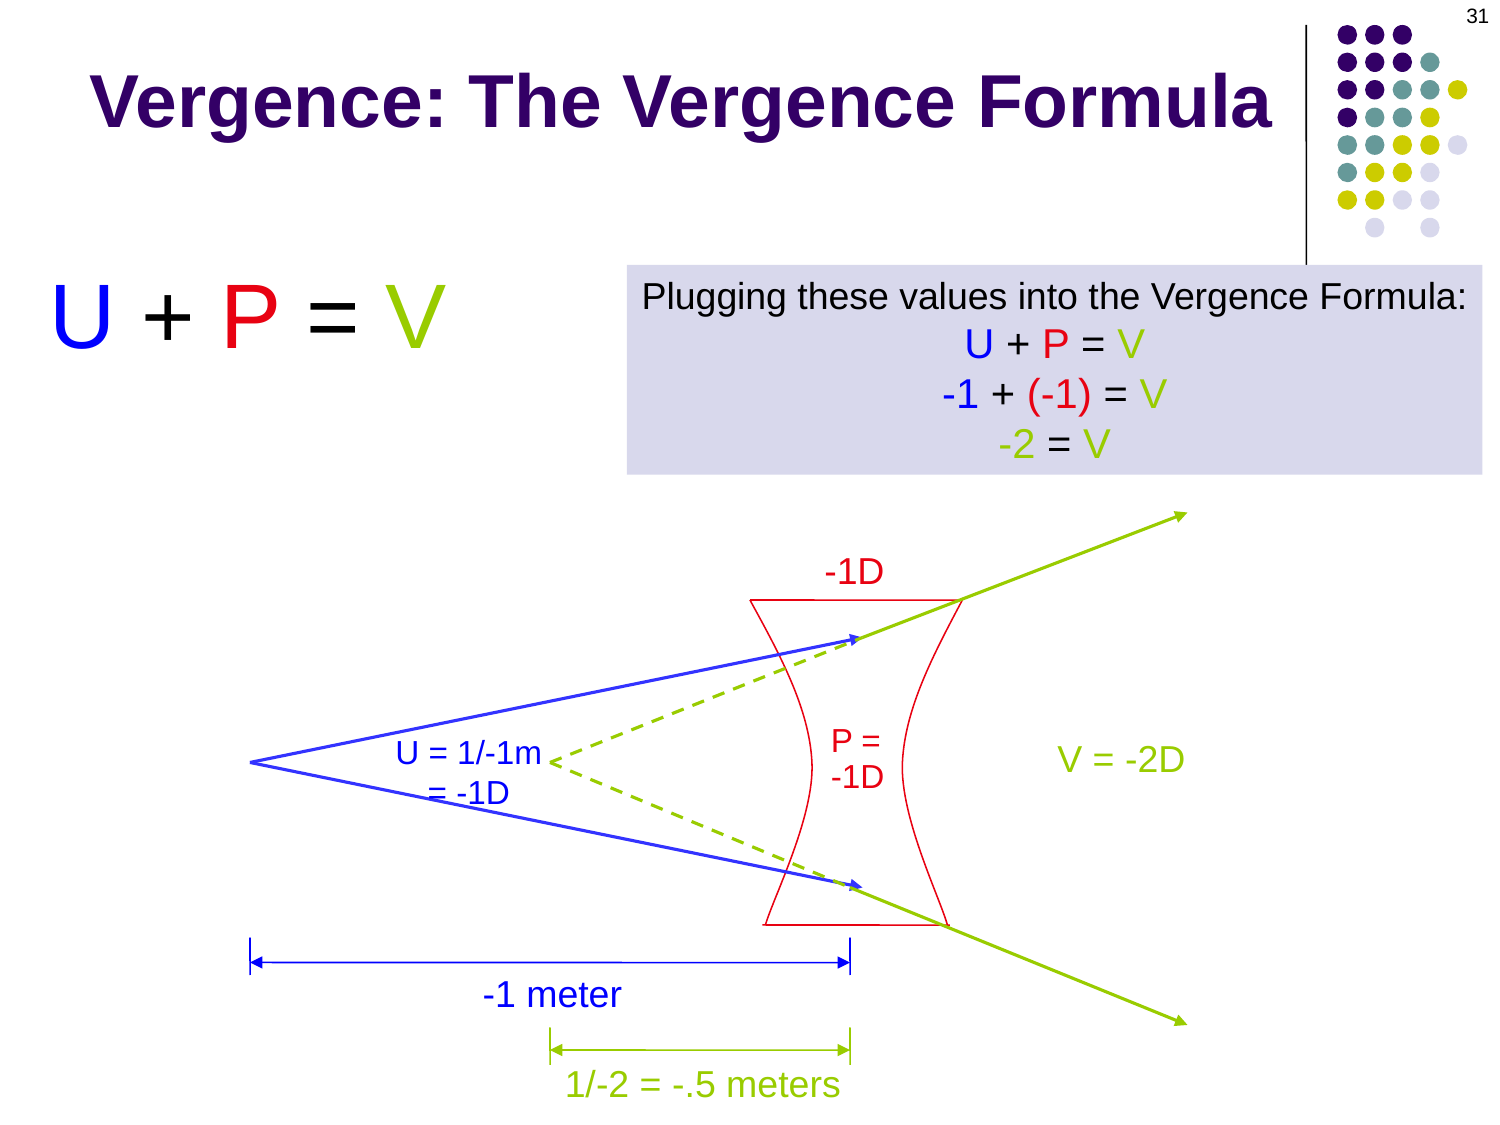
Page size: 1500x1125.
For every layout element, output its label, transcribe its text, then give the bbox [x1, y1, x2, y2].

text_box V = -2D [1042, 727, 1201, 787]
text_box U + P = V [35, 249, 462, 375]
text_box [638, 956, 850, 969]
text_box -1 meter [467, 962, 638, 1023]
text_box -1D [809, 539, 900, 598]
text_box [251, 956, 467, 969]
slide_number 31 [1154, 0, 1500, 70]
text_box [961, 933, 1188, 1027]
text_box [962, 511, 1188, 599]
text_box Plugging these values into the Vergence Formula: U + P = V -1 + (-1) = V -2 = V [626, 264, 1483, 475]
text_box U = 1/-1m = -1D [380, 723, 558, 819]
text_box 1/-2 = -.5 meters [550, 1052, 857, 1113]
text_box [549, 1043, 850, 1057]
text_box Vergence: The Vergence Formula [75, 20, 1313, 150]
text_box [749, 599, 963, 926]
